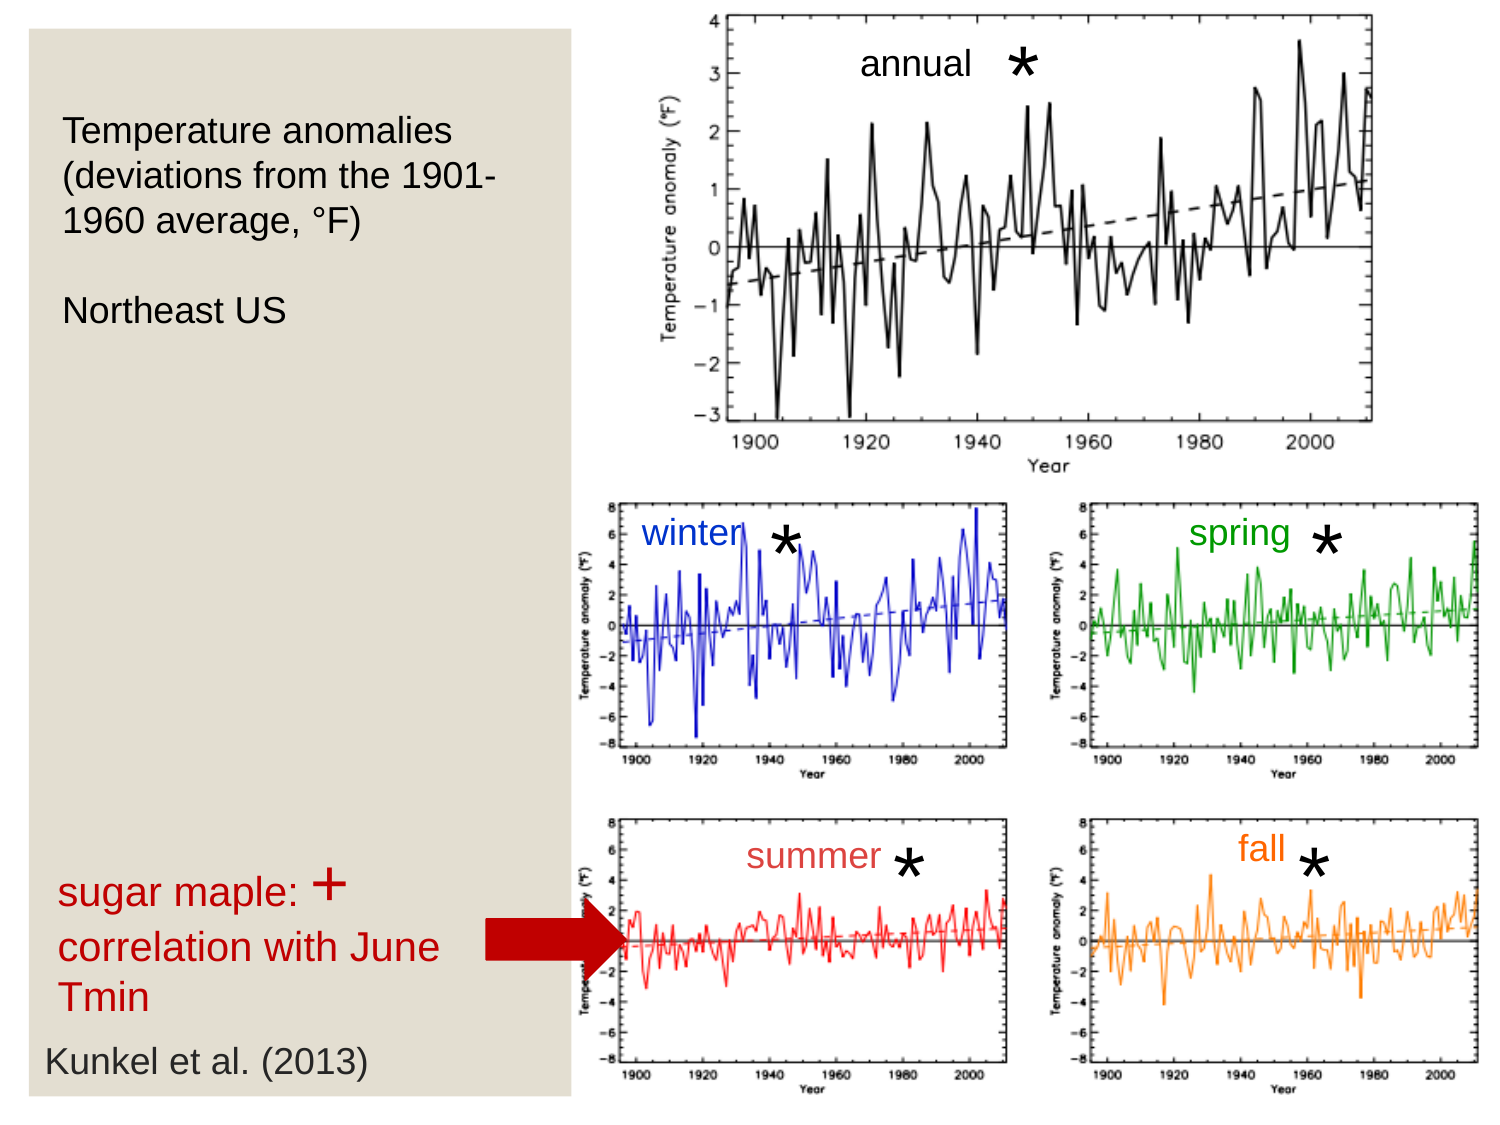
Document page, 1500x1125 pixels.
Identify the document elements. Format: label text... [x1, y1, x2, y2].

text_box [571, 0, 1500, 1100]
text_box sugar maple: + correlation with June Tmin [42, 832, 532, 1028]
text_box Temperature anomalies (deviations from the 1901-1960 average, °F) Northeast US [47, 98, 521, 339]
text_box Kunkel et al. (2013) [29, 999, 431, 1125]
text_box [485, 918, 565, 961]
